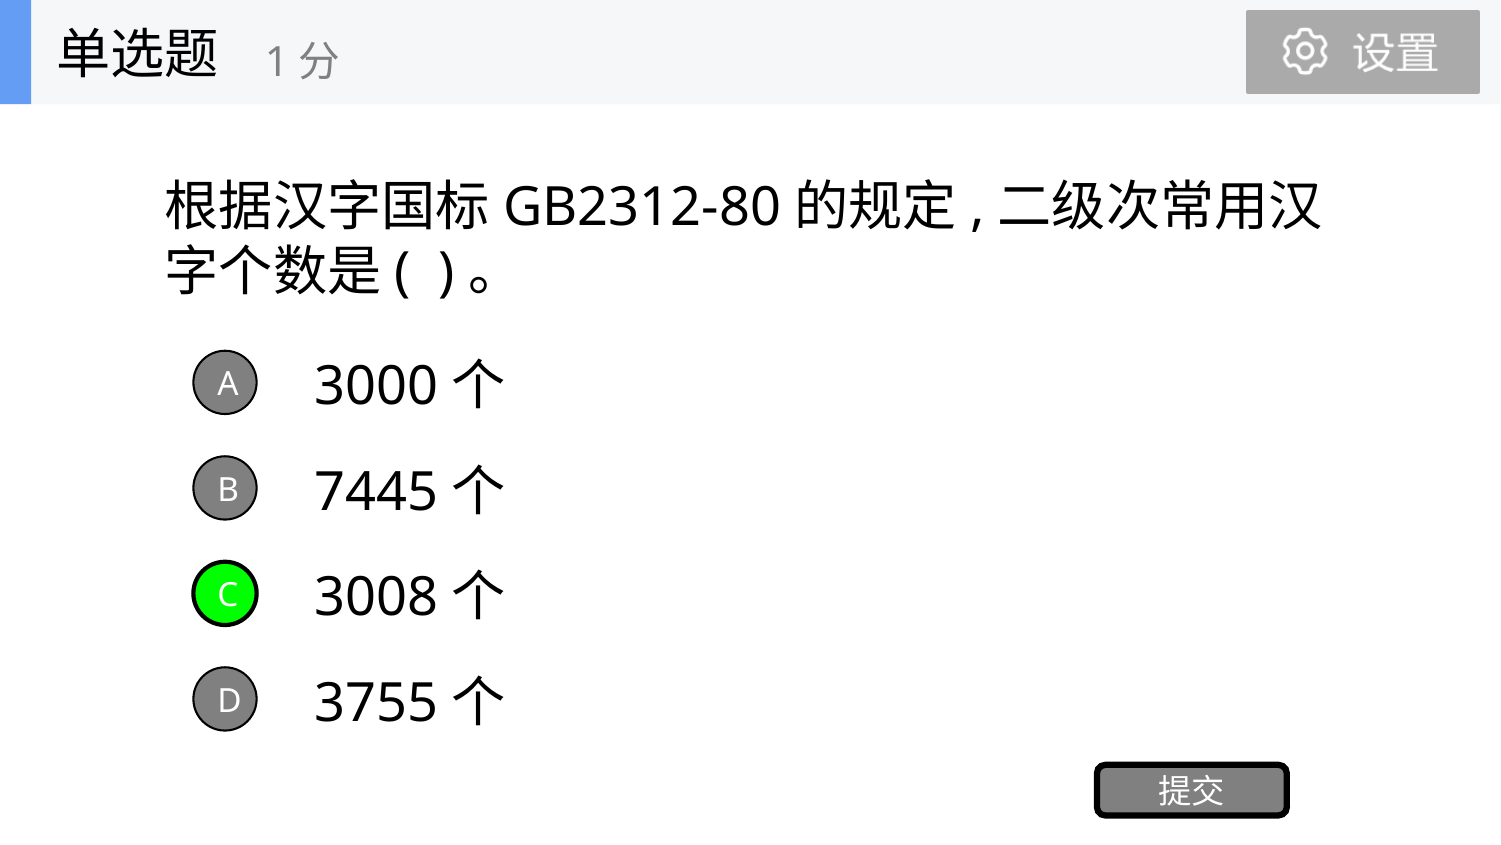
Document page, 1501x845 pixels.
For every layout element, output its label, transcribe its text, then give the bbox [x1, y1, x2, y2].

text_box 3000个 [300, 343, 528, 423]
text_box 7445个 [300, 448, 528, 529]
text_box 根据汉字国标GB2312-80的规定,二级次常用汉字个数是( )。 [149, 163, 1349, 309]
text_box D [192, 666, 258, 732]
text_box 3755个 [300, 659, 528, 740]
text_box B [192, 455, 258, 521]
text_box 3008个 [300, 554, 528, 634]
text_box A [192, 349, 258, 416]
picture [1246, 10, 1480, 94]
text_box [0, 0, 1501, 105]
text_box 提交 [1095, 763, 1288, 817]
text_box C [192, 560, 258, 627]
